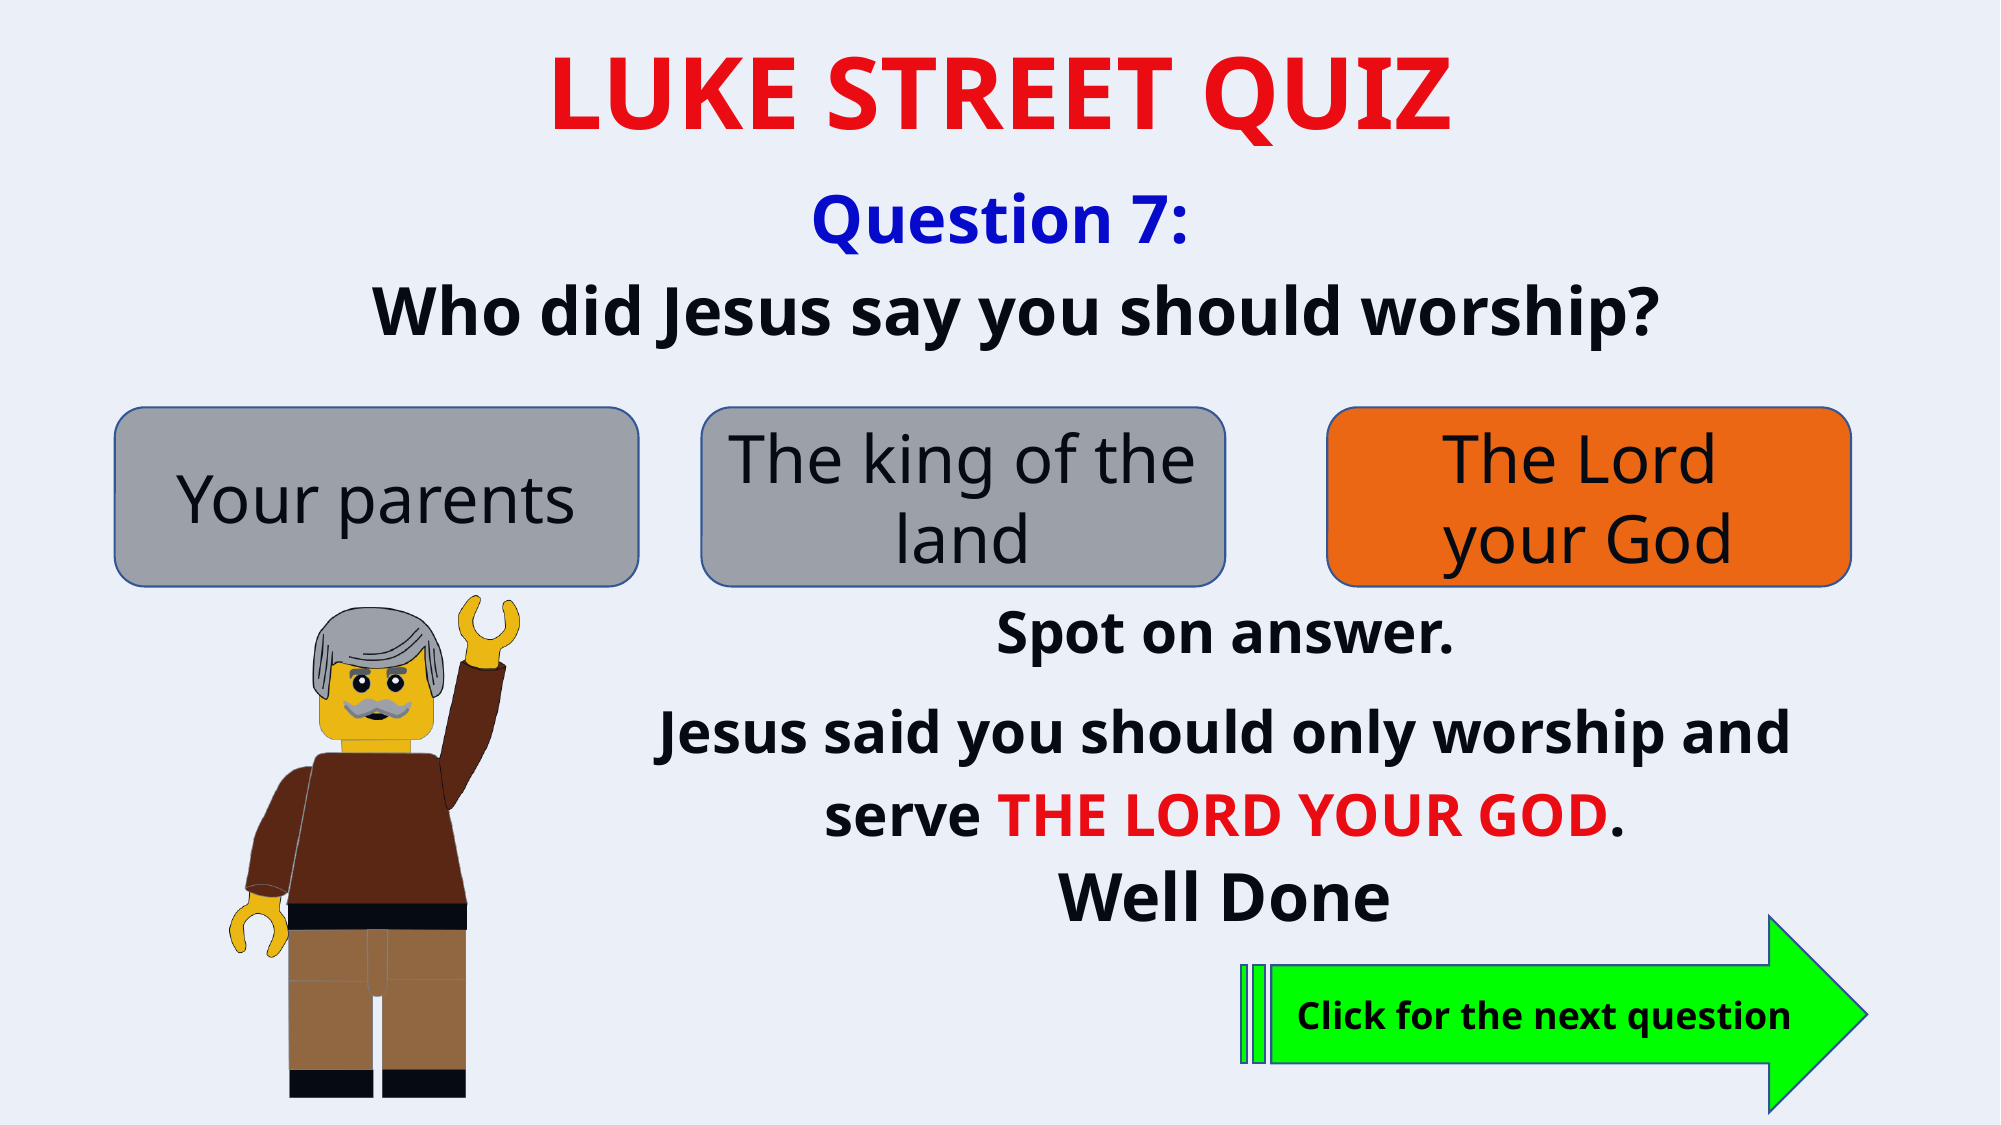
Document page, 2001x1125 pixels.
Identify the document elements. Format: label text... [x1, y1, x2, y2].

text_box [0, 0, 2000, 1125]
text_box Click for the next question [1252, 964, 1266, 1064]
picture [229, 595, 520, 1098]
text_box Click for the next question [1270, 913, 1869, 1116]
text_box Click for the next question [1240, 964, 1248, 1064]
